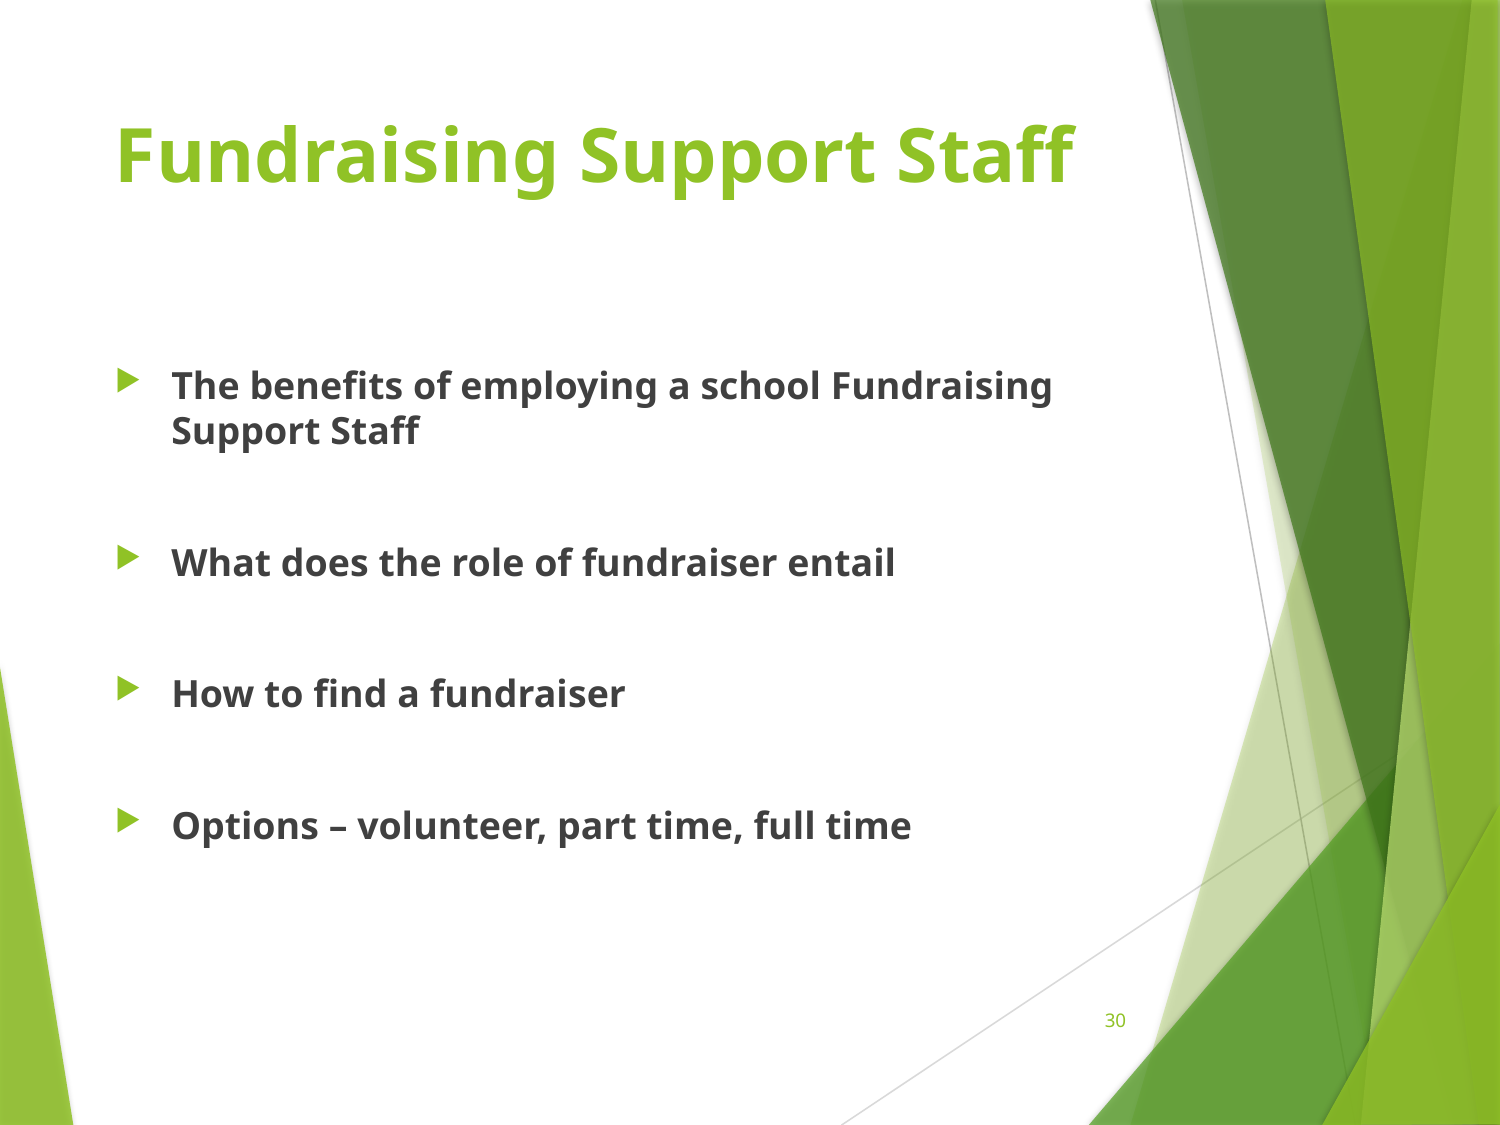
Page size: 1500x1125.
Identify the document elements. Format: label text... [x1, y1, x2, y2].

slide_number 30 [1057, 991, 1142, 1051]
title Fundraising Support Staff [99, 99, 1142, 317]
list The benefits of employing a school Fundraising Support Staff What does the role of fundraiser entail How to find a fundraiser Options – volunteer, part time, full time [99, 354, 1142, 992]
